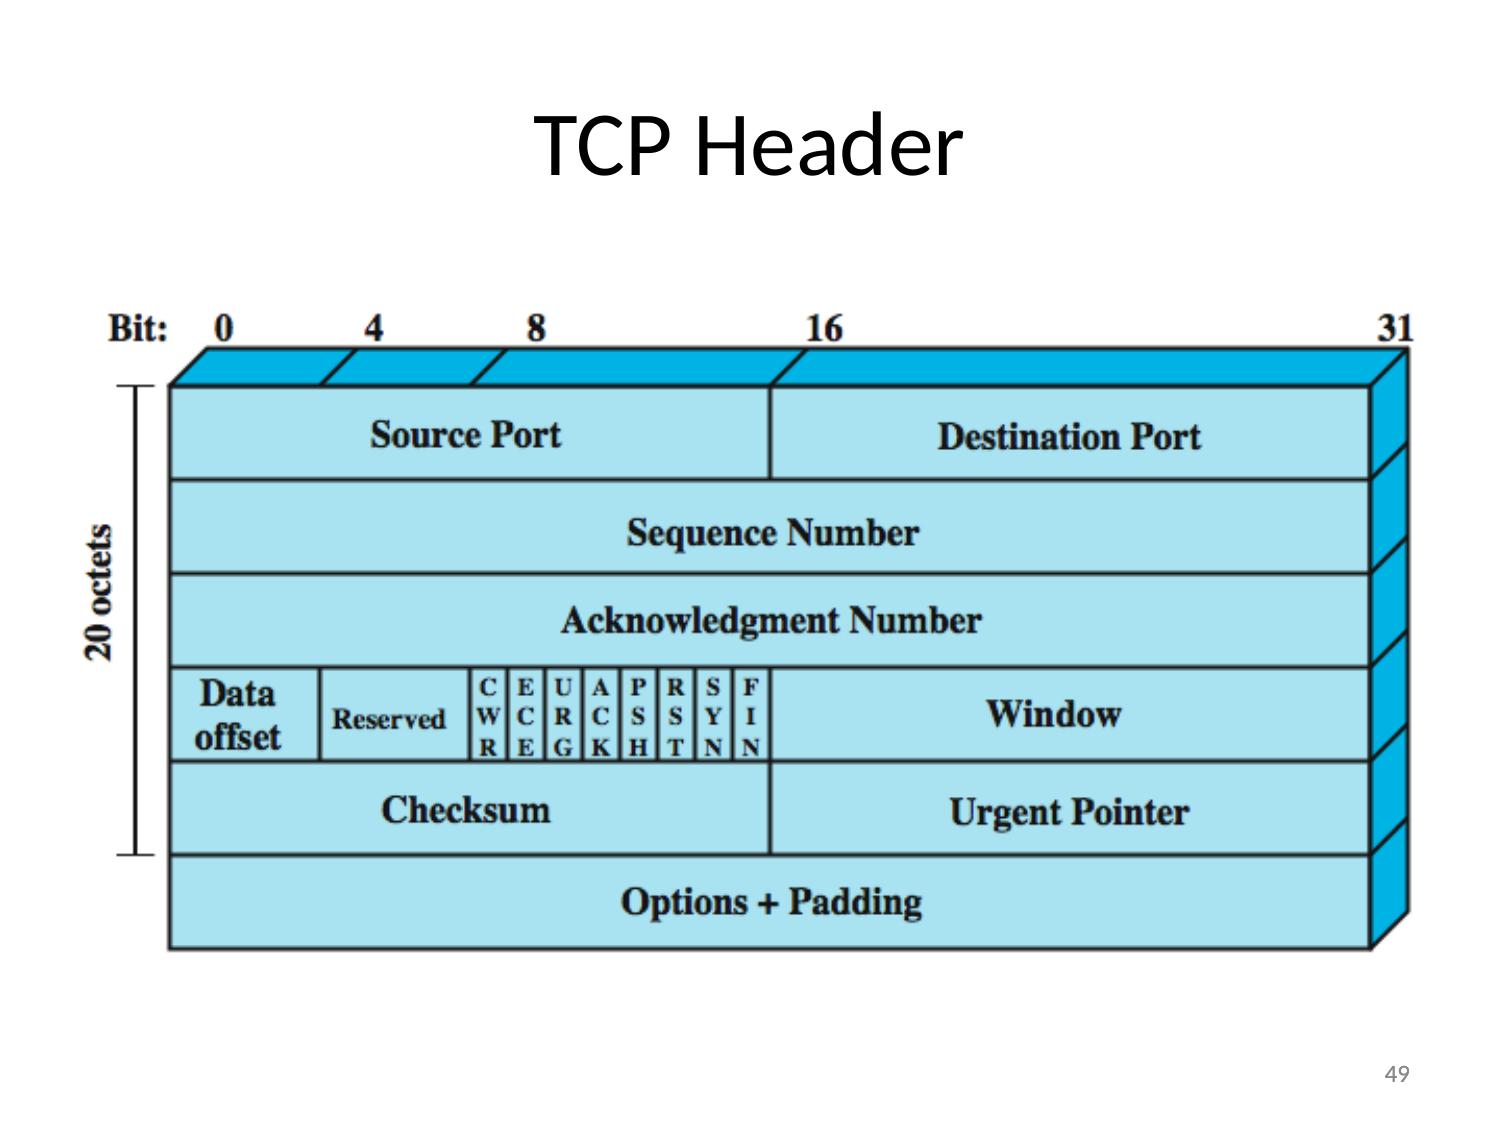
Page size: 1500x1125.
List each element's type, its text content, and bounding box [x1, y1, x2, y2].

title TCP Header [75, 45, 1425, 233]
picture [37, 249, 1452, 1053]
text_box 49 [1074, 1061, 1425, 1103]
